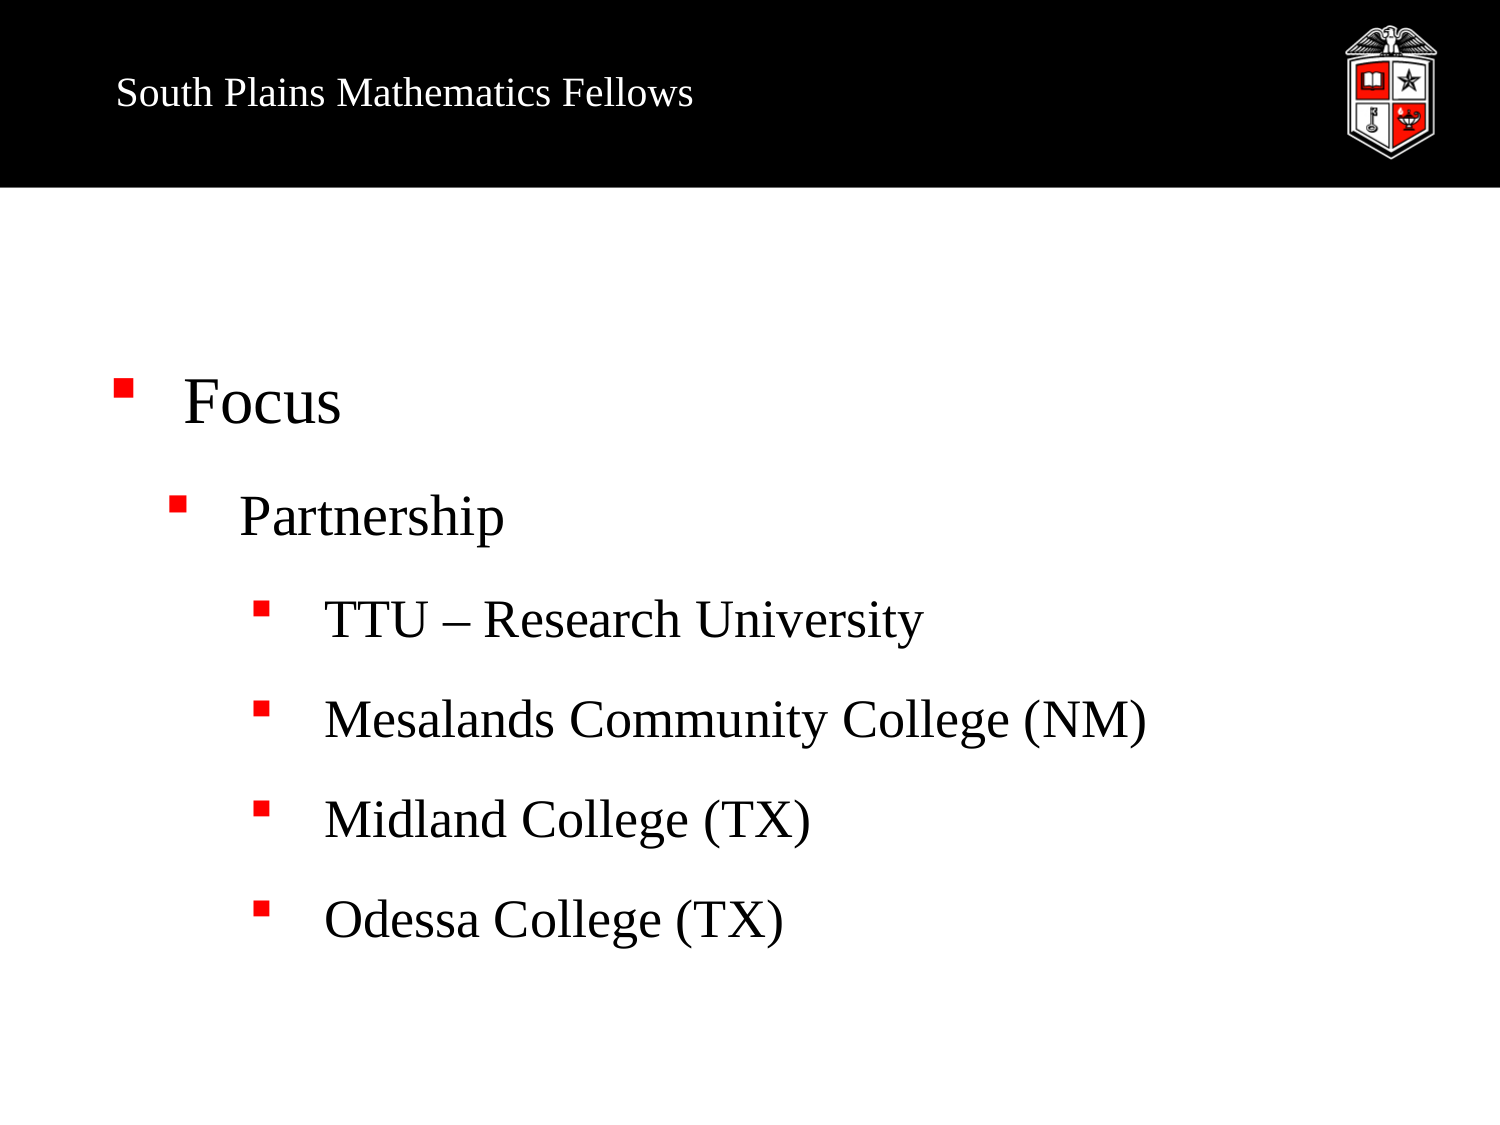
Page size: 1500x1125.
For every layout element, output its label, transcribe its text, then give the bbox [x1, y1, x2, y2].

picture [1308, 0, 1490, 187]
list Focus Partnership TTU – Research University Mesalands Community College (NM) Midland College (TX) Odessa College (TX) [93, 349, 1444, 1092]
title South Plains Mathematics Fellows [100, 0, 1334, 184]
